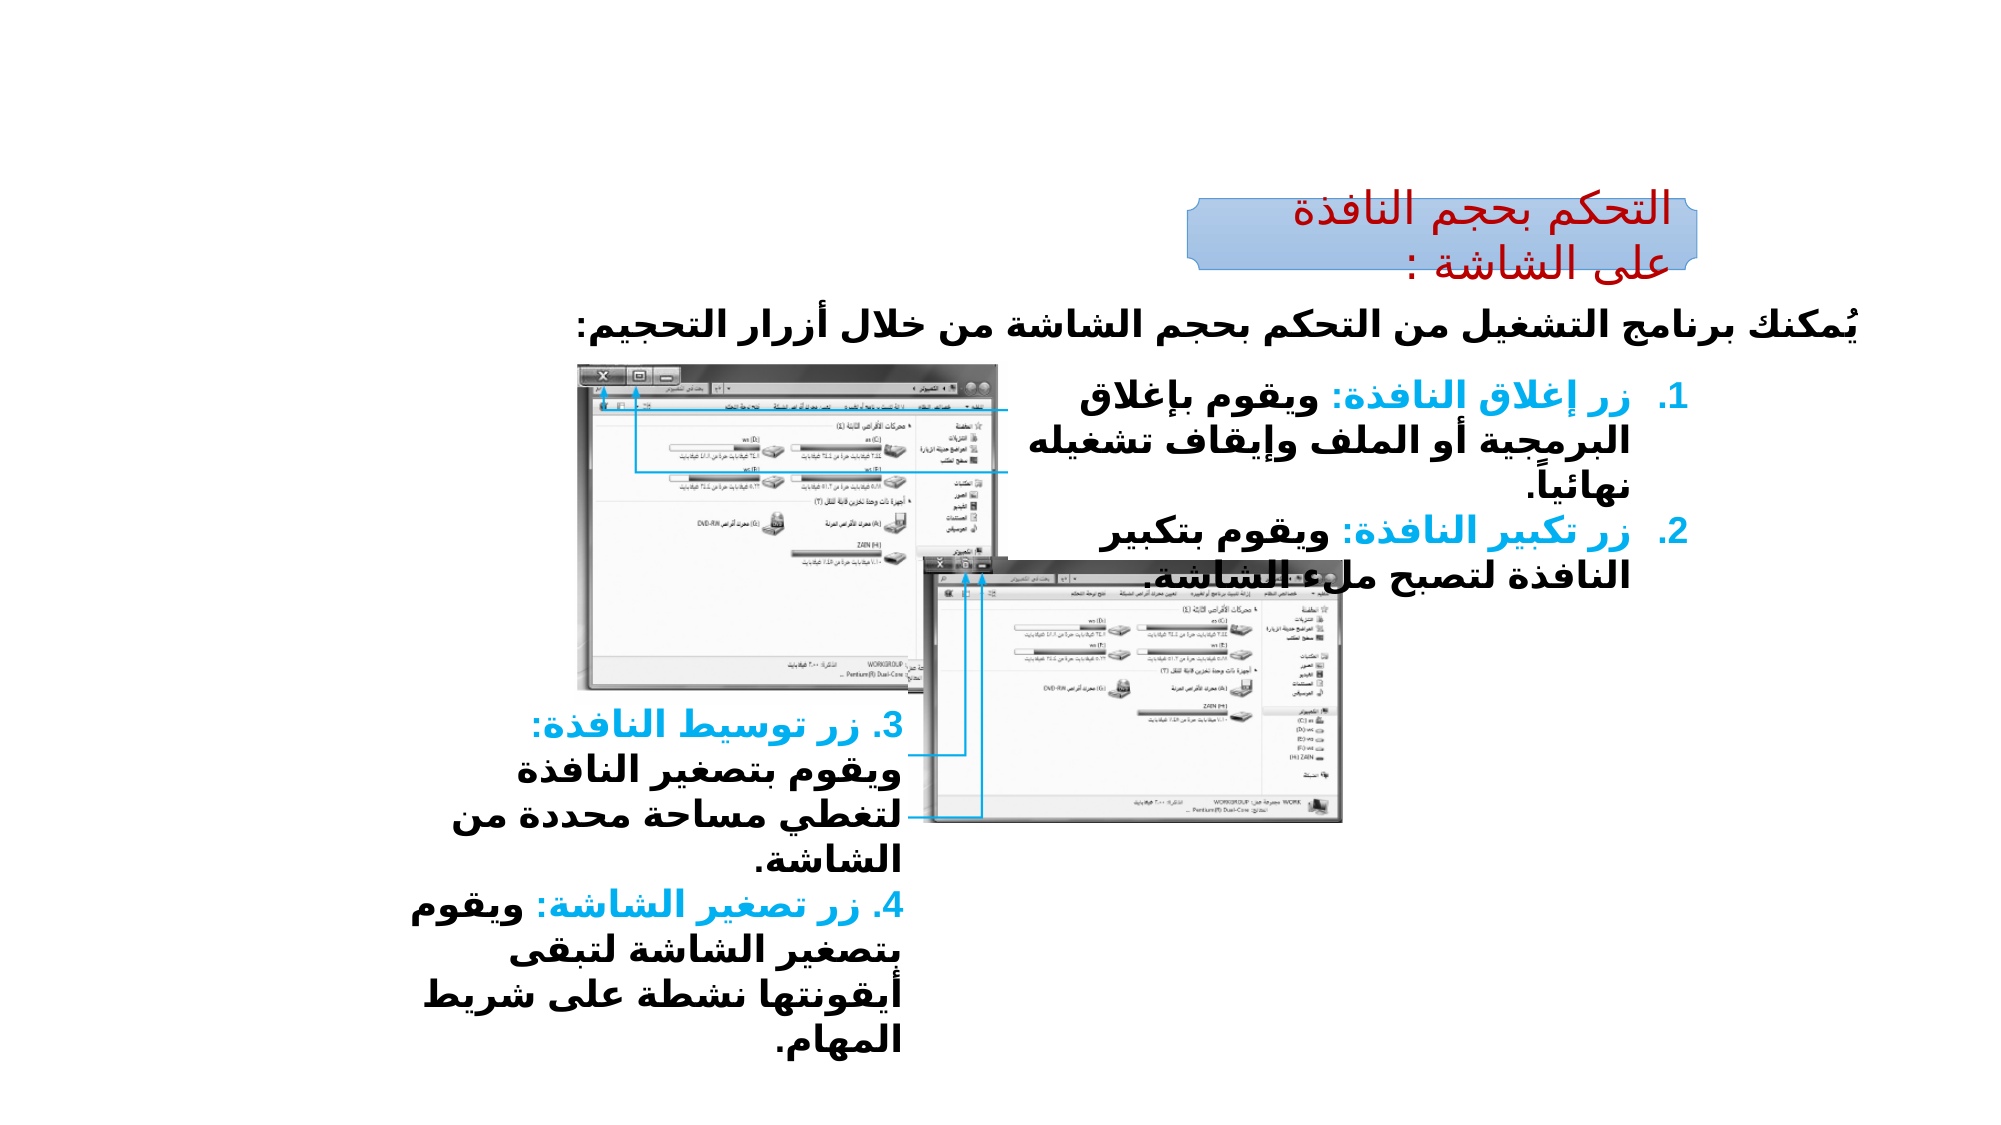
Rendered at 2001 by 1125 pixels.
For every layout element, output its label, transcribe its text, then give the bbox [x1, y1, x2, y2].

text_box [574, 361, 1343, 823]
text_box زر إغلاق النافذة: ويقوم بإغلاق البرمجية أو الملف وإيقاف تشغيله نهائياً. زر تكبير النافذة: ويقوم بتكبير النافذة لتصبح ملء الشاشة. [1343, 363, 1704, 603]
text_box 3. زر توسيط النافذة: ويقوم بتصغير النافذة لتغطي مساحة محددة من الشاشة. 4. زر تصغير الشاشة: ويقوم بتصغير الشاشة لتبقى أيقونتها نشطة على شريط المهام. [390, 692, 918, 1068]
text_box يُمكنك برنامج التشغيل من التحكم بحجم الشاشة من خلال أزرار التحجيم: [549, 292, 1874, 353]
text_box التحكم بحجم النافذة على الشاشة : [1186, 198, 1698, 271]
